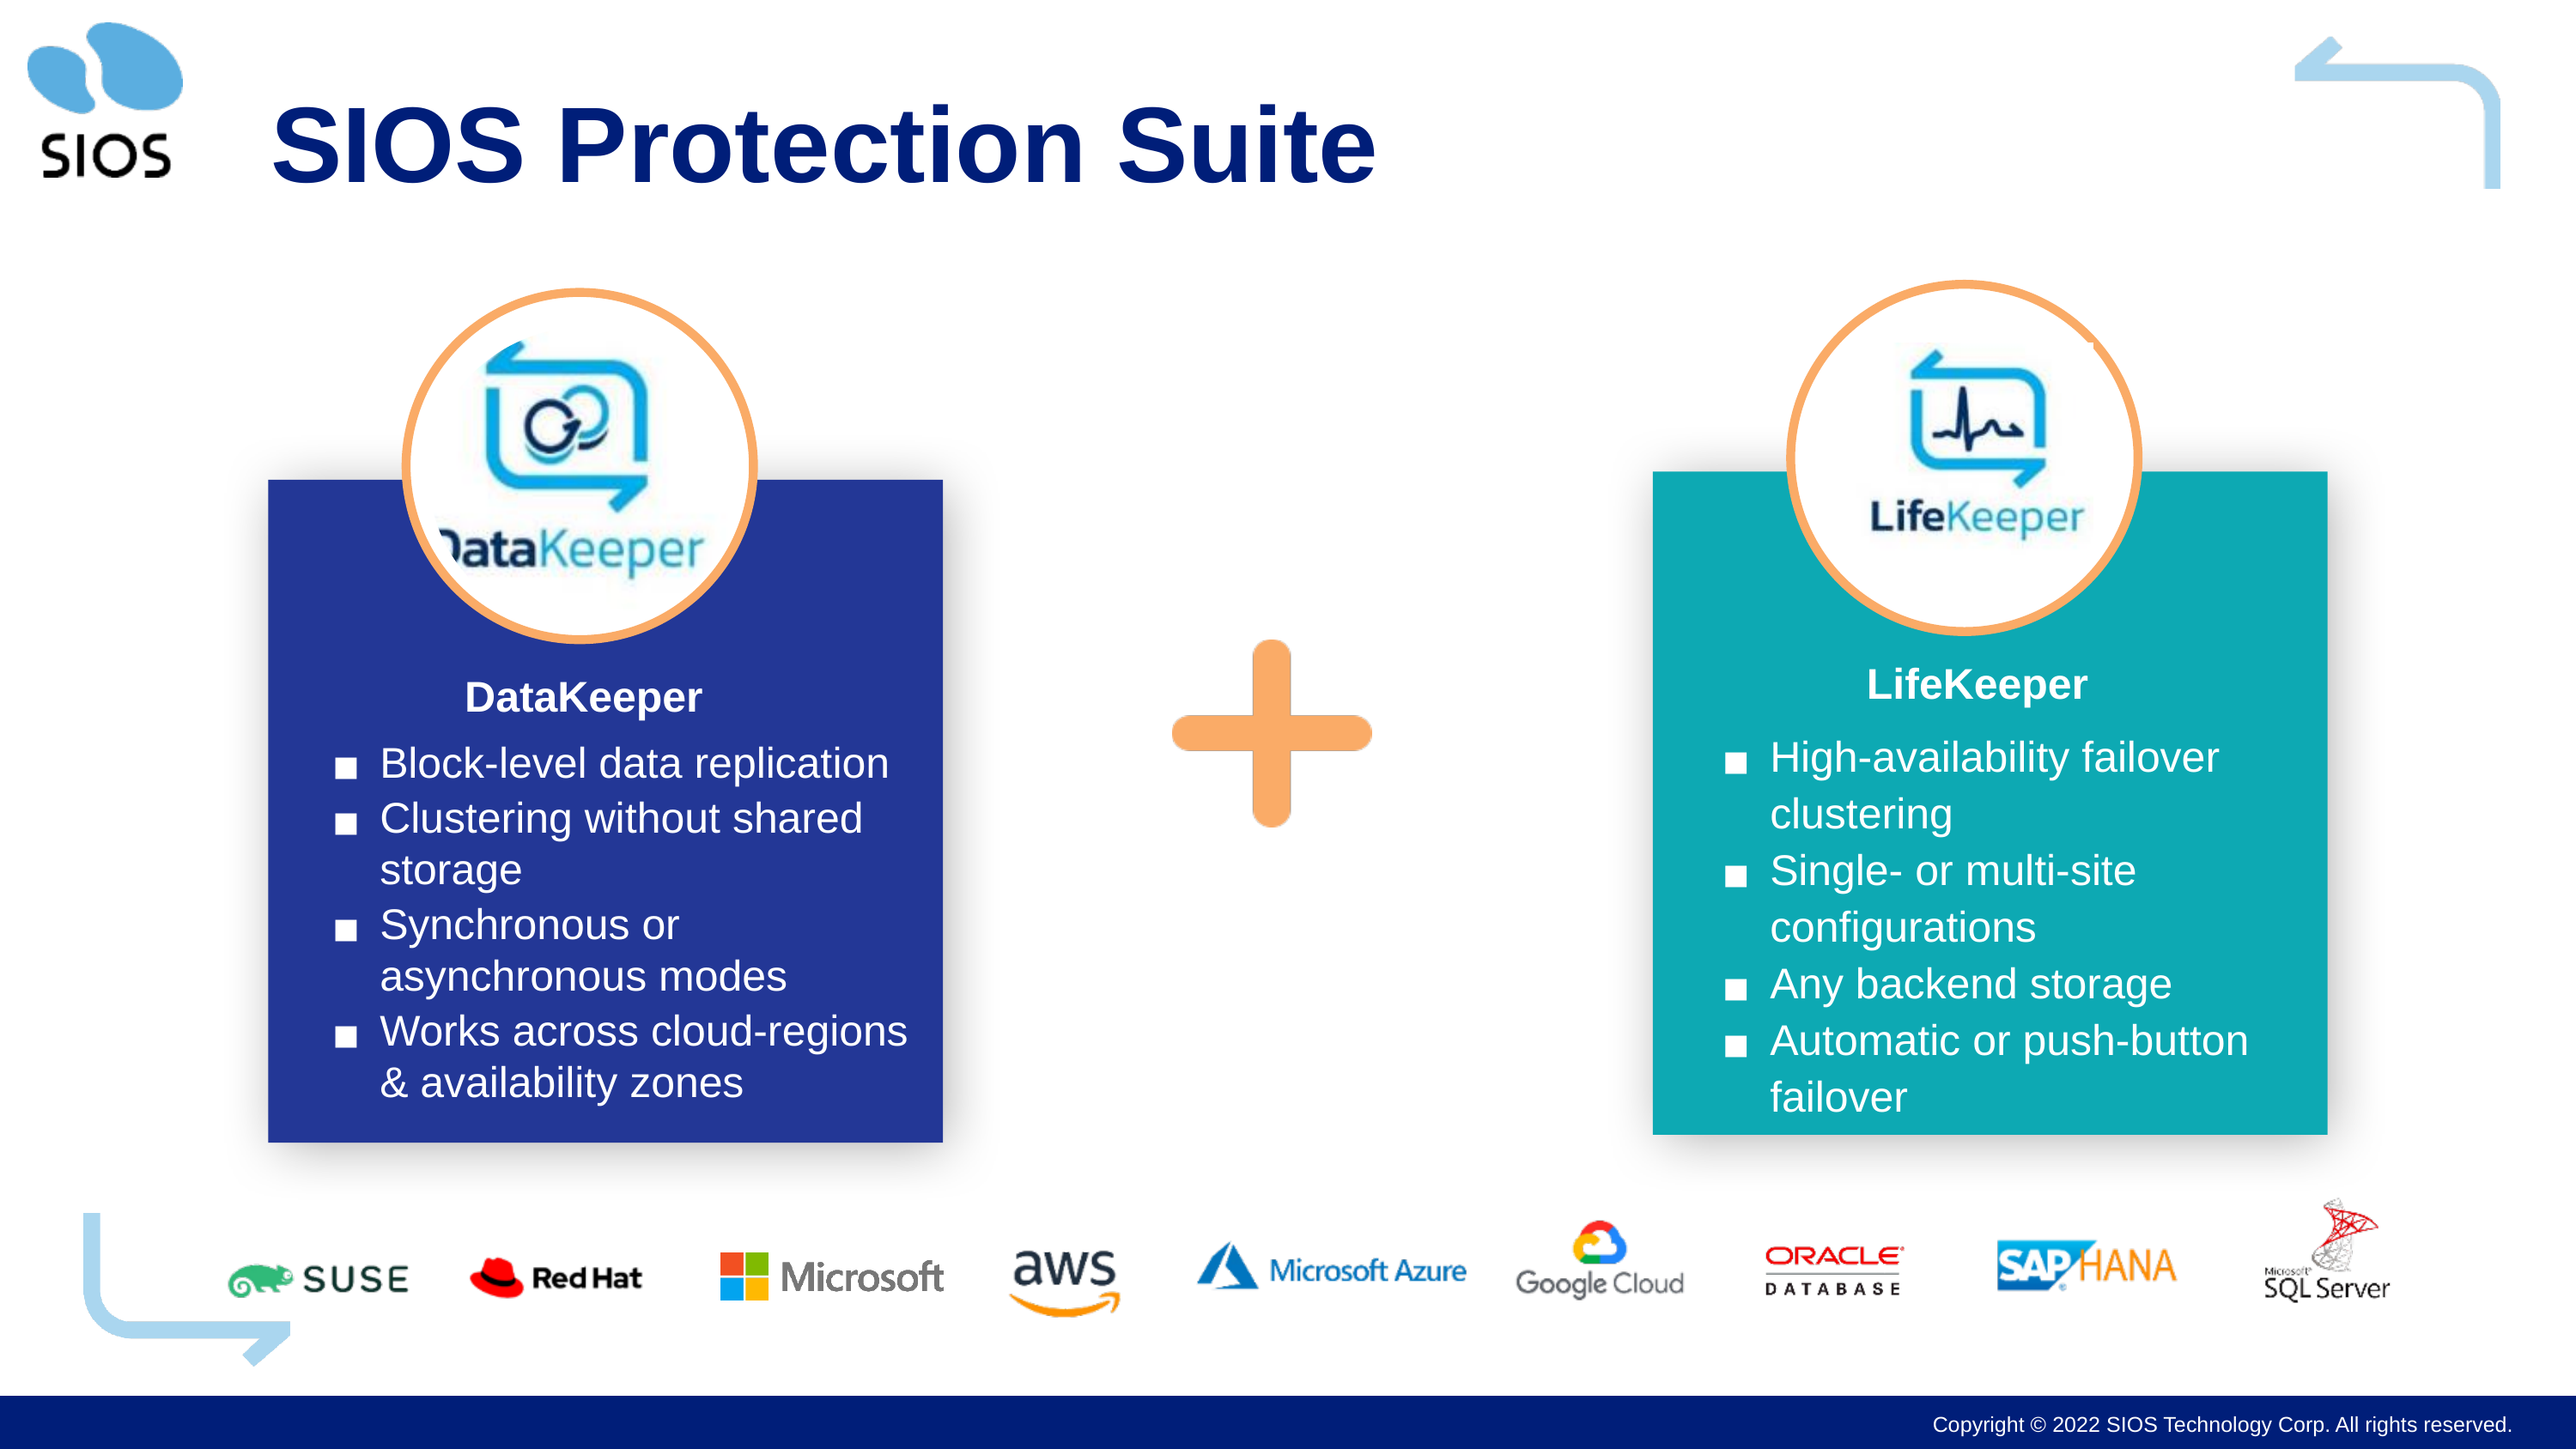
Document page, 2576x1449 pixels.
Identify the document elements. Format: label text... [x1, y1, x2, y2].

text_box High-availability failover clustering Single- or multi-site configurations Any backend storage Automatic or push-button failover [1685, 724, 2263, 1178]
title SIOS Protection Suite [258, 58, 2222, 221]
text_box [1790, 284, 2138, 632]
picture [27, 22, 183, 178]
picture [1844, 343, 2093, 556]
text_box Block-level data replication Clustering without shared storage Synchronous or asynchronous modes Works across cloud-regions & availability zones [295, 735, 913, 1106]
picture [428, 326, 741, 628]
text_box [226, 1185, 2448, 1347]
text_box [744, 408, 754, 524]
text_box [268, 479, 944, 1143]
text_box [477, 292, 682, 325]
text_box [405, 389, 424, 543]
text_box [544, 636, 615, 640]
text_box DataKeeper [293, 669, 875, 721]
text_box LifeKeeper [1710, 656, 2245, 708]
picture [1171, 639, 1373, 828]
text_box [1652, 471, 2328, 1135]
